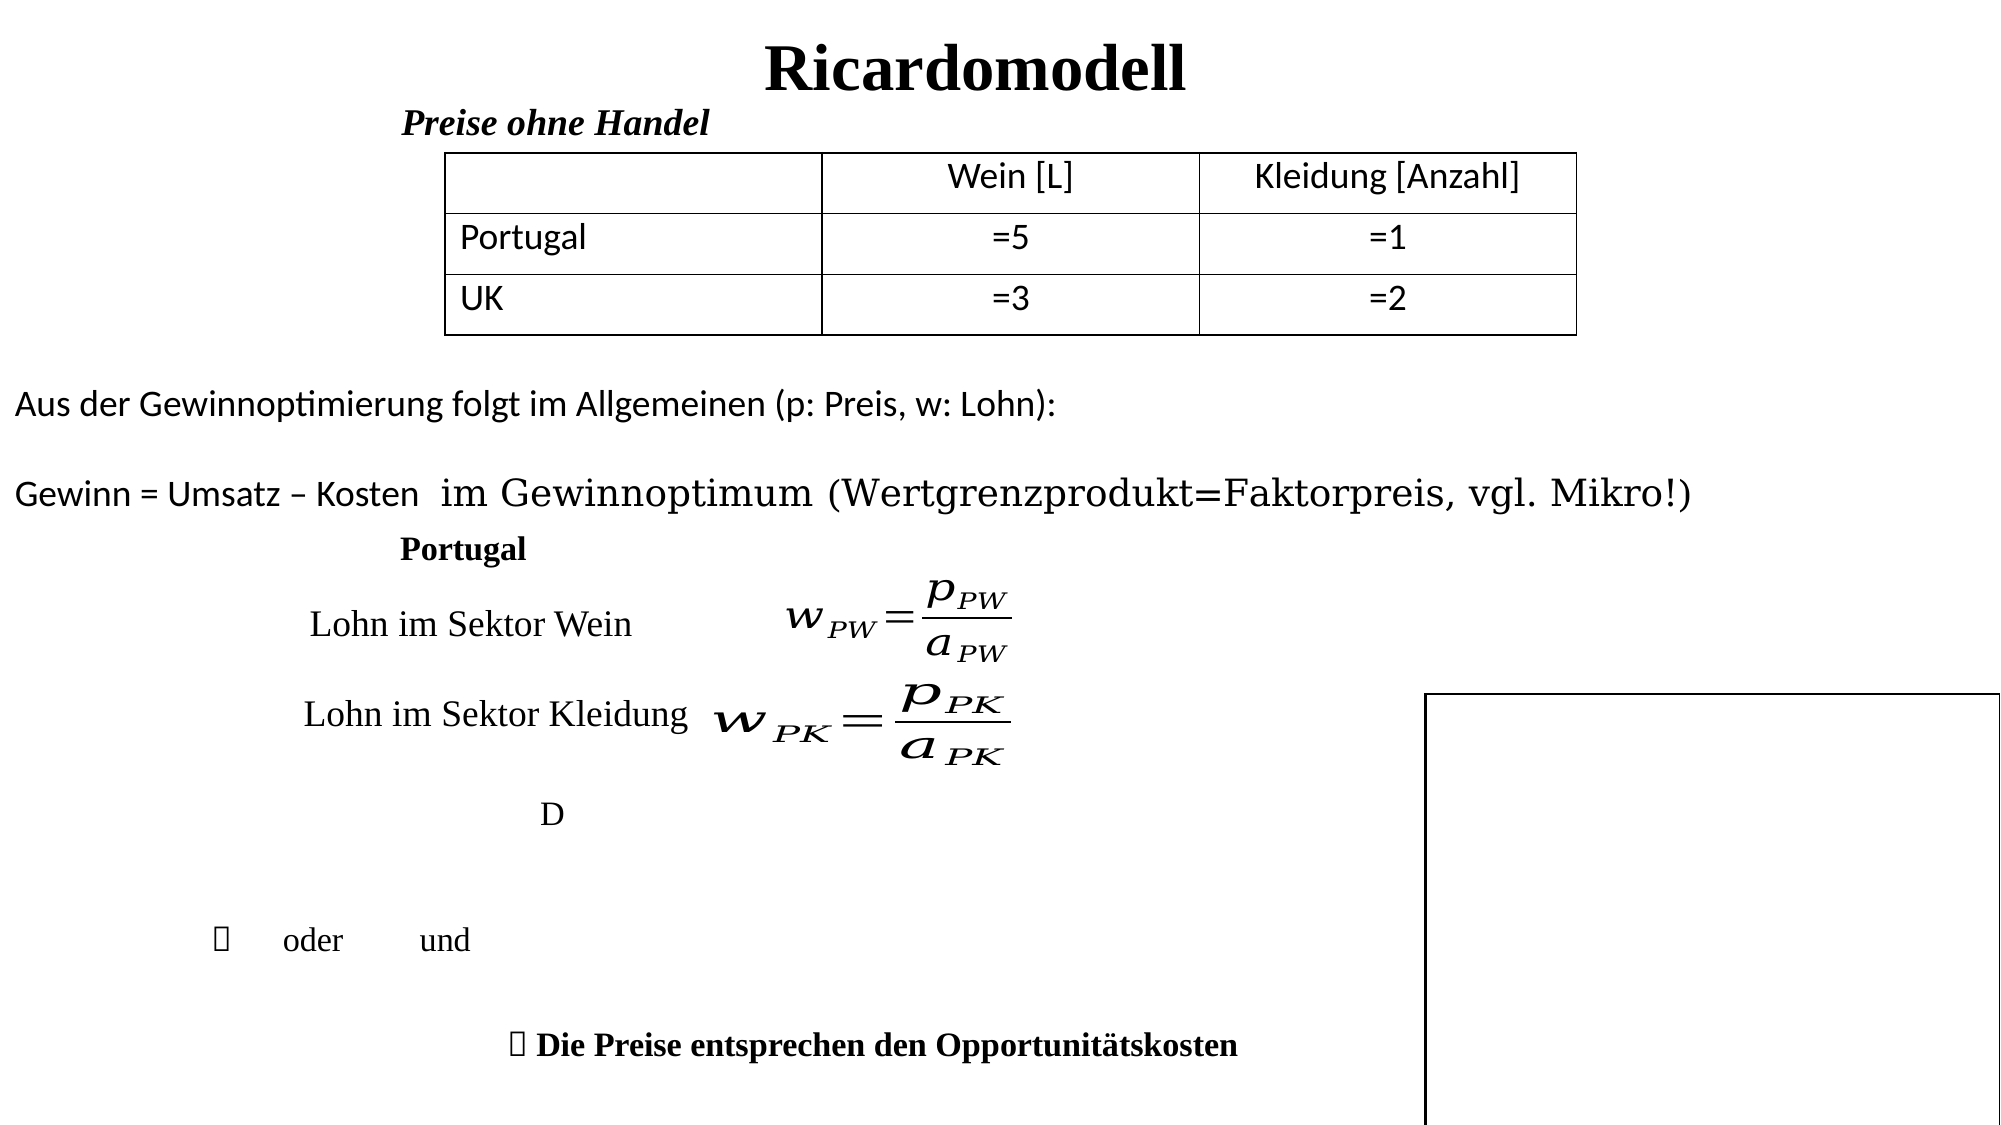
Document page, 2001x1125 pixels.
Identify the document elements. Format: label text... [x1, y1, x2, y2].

text_box Ricardomodell [303, 4, 1650, 123]
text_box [212, 418, 1292, 1096]
text_box [1424, 693, 2000, 1125]
text_box Preise ohne Handel [387, 123, 1613, 153]
